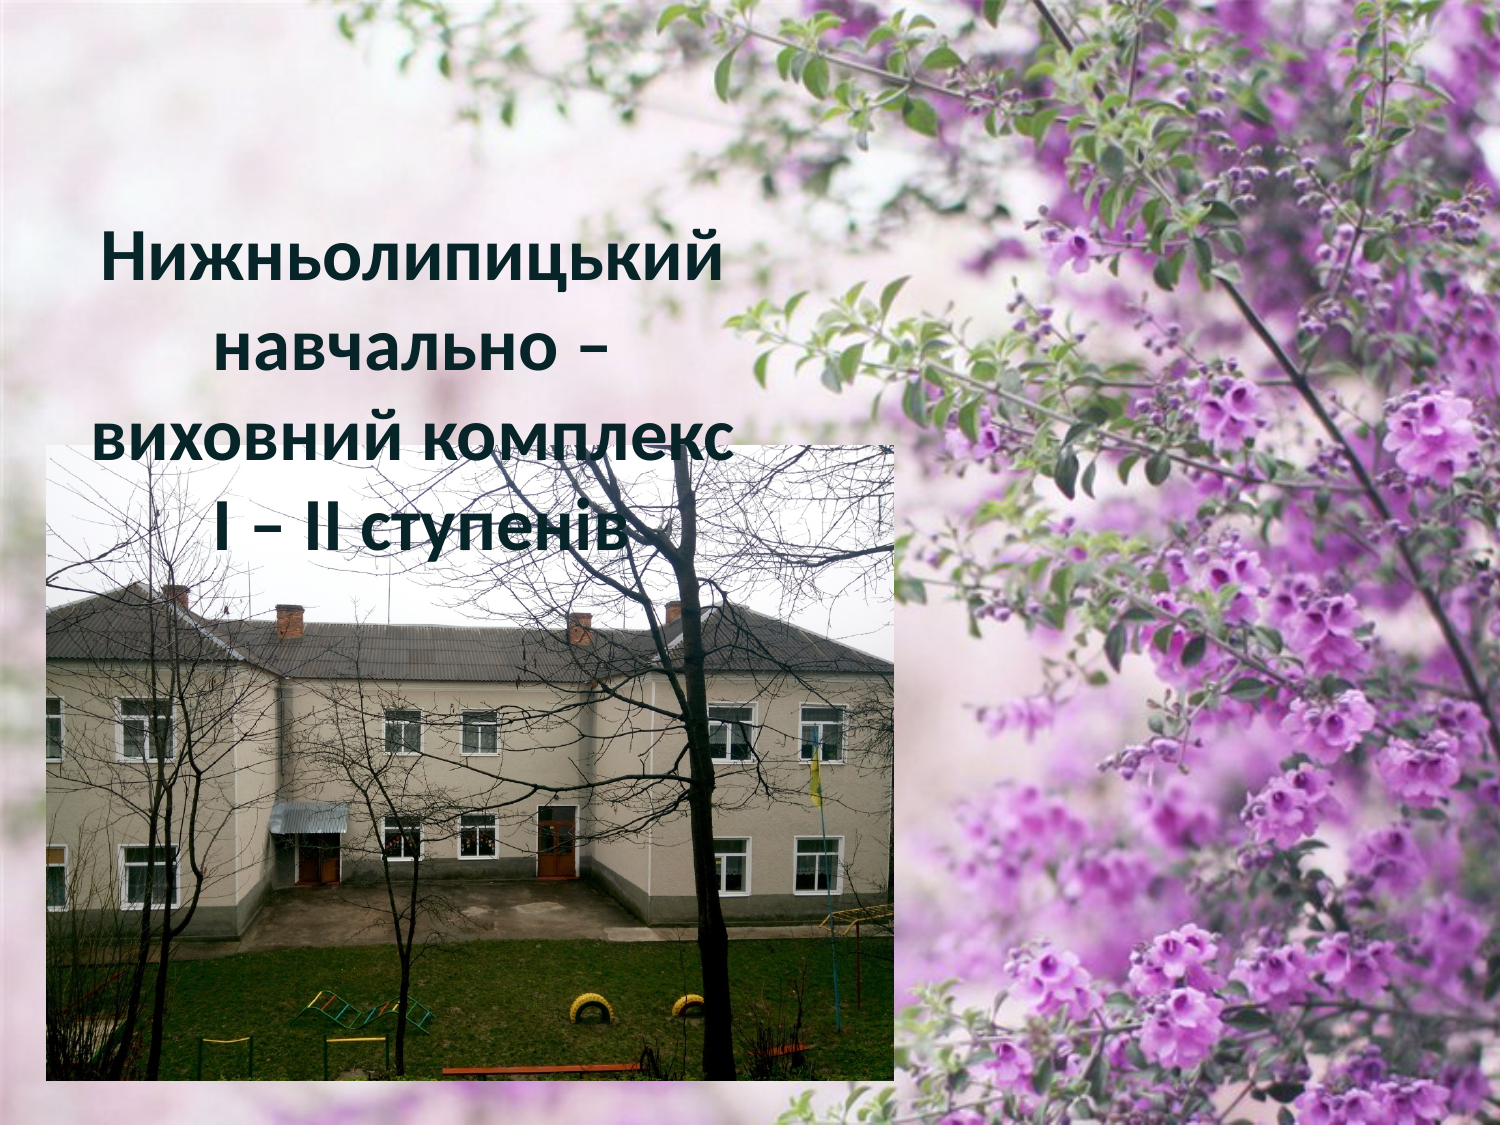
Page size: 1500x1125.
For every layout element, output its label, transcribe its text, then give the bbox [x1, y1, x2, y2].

title Нижньолипицький навчально – виховний комплекс І – ІІ ступенів [53, 172, 774, 443]
picture [0, 0, 1500, 1125]
